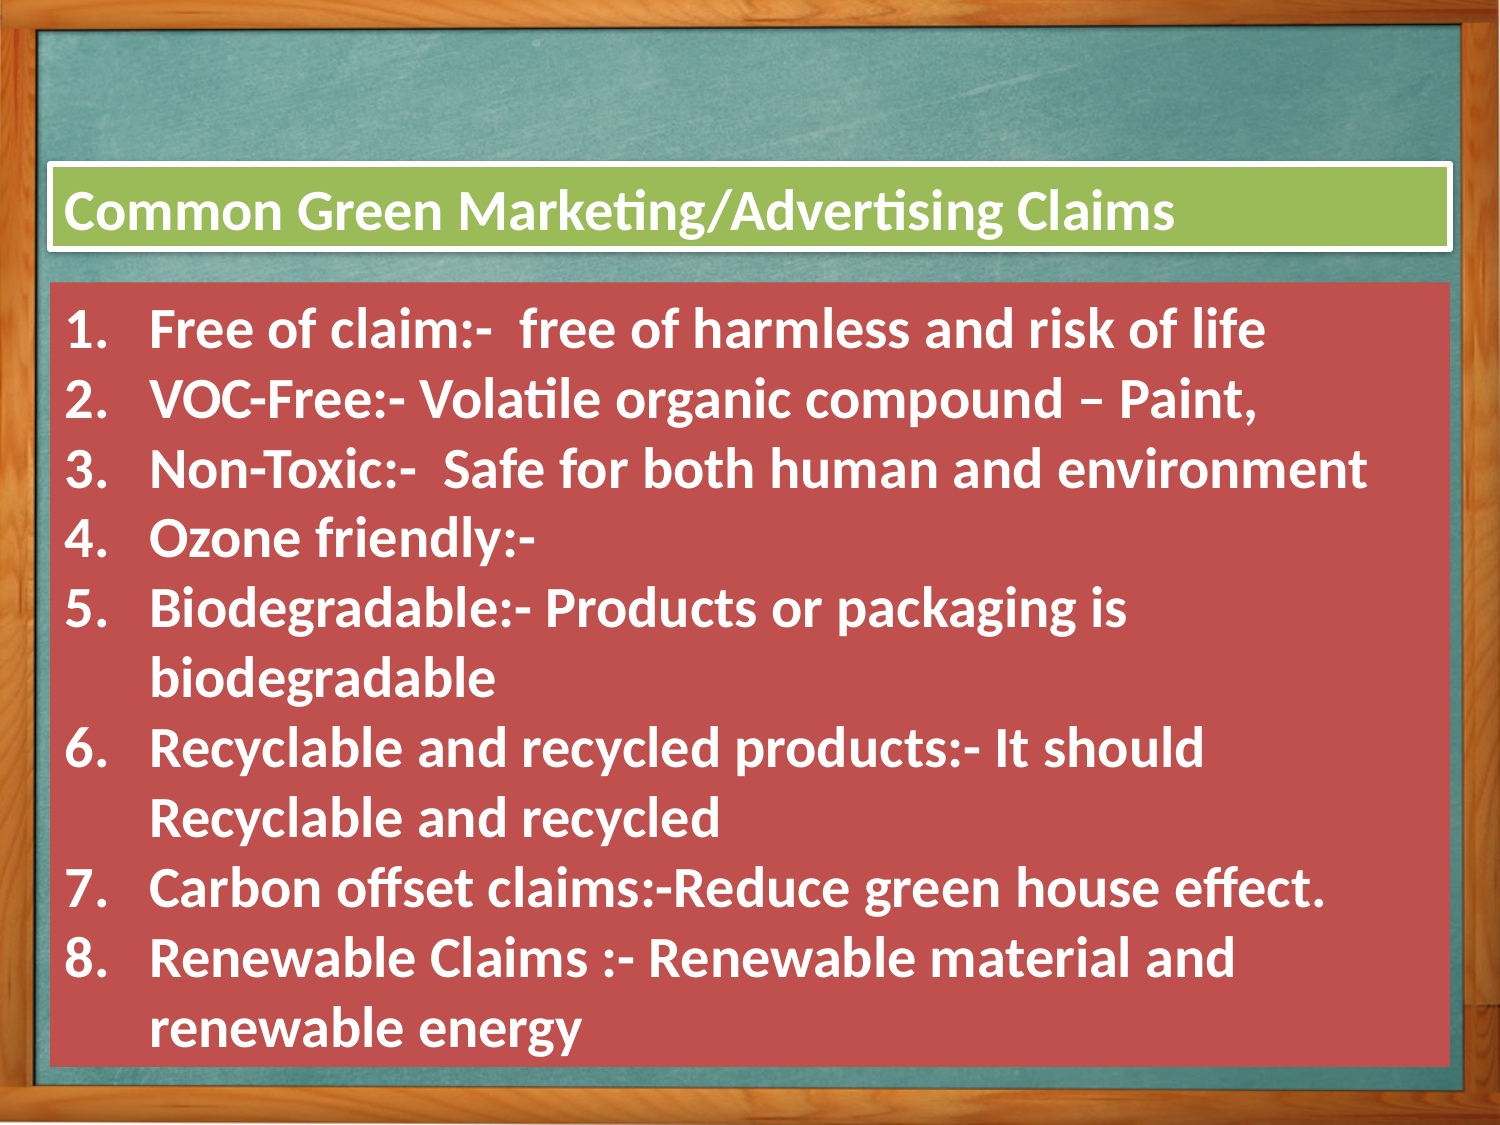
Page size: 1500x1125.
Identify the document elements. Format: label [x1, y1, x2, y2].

list [0, 0, 1500, 1125]
